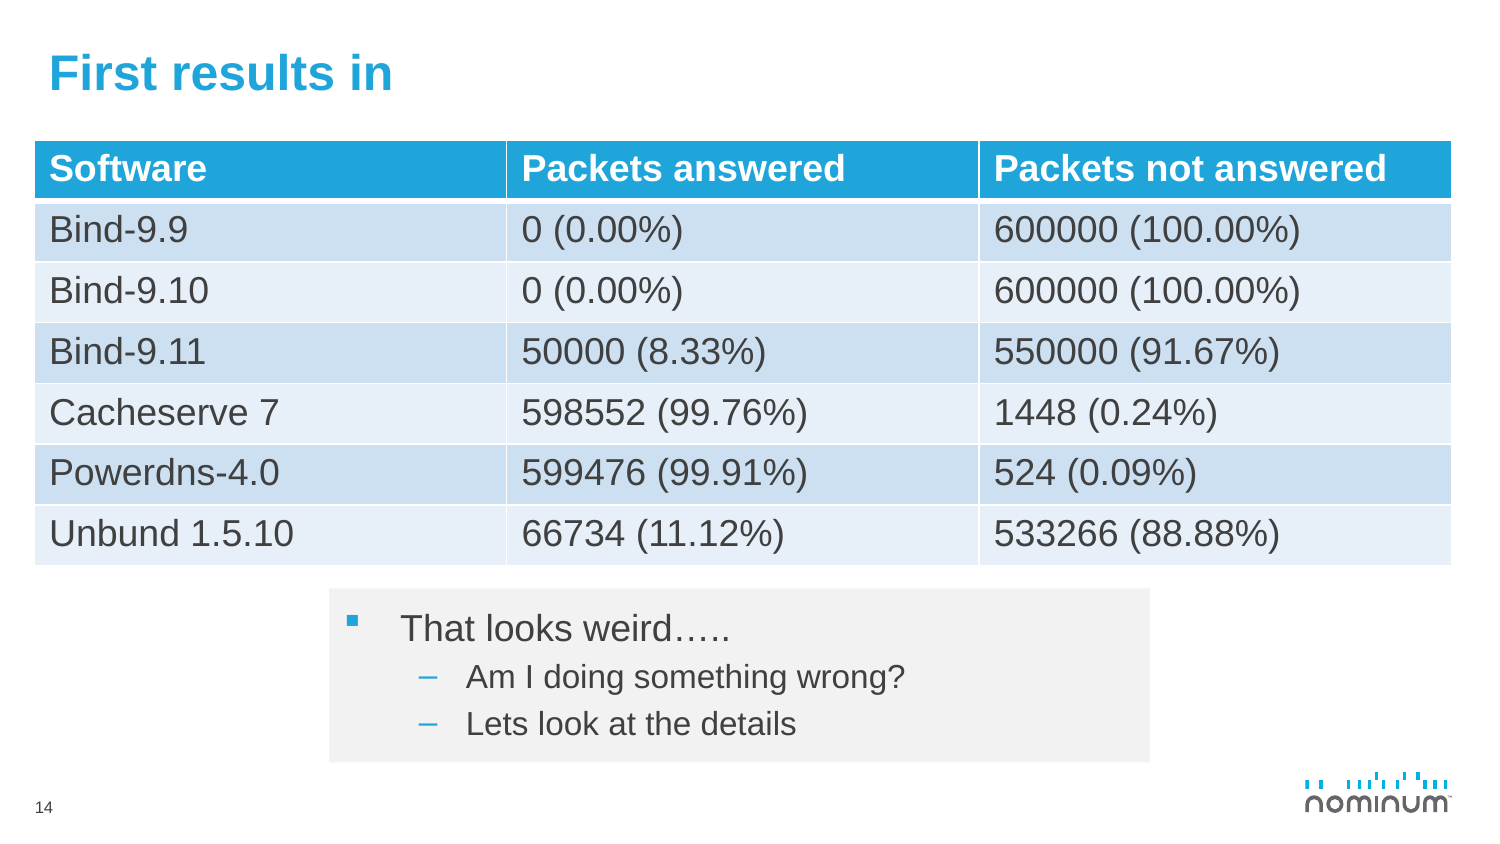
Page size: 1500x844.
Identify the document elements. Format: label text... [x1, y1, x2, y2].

title First results in [34, 33, 1452, 118]
table_header Packets answered [507, 141, 978, 198]
table_cell 533266 (88.88%) [980, 506, 1451, 565]
table_cell Unbund 1.5.10 [35, 506, 506, 565]
table_cell Cacheserve 7 [35, 384, 506, 443]
slide_number 14 [34, 785, 84, 829]
table_cell Bind-9.11 [35, 323, 506, 383]
table_cell 1448 (0.24%) [980, 384, 1451, 443]
table_cell 66734 (11.12%) [507, 506, 978, 565]
table_cell 600000 (100.00%) [980, 263, 1451, 322]
table_cell 0 (0.00%) [507, 204, 978, 261]
table_cell 50000 (8.33%) [507, 323, 978, 383]
text_box That looks weird….. Am I doing something wrong? Lets look at the details [329, 588, 1150, 763]
table_header Software [35, 141, 506, 198]
table_cell Powerdns-4.0 [35, 445, 506, 504]
table_header Packets not answered [980, 141, 1451, 198]
table_cell 600000 (100.00%) [980, 204, 1451, 261]
table_cell Bind-9.9 [35, 204, 506, 261]
table_cell 0 (0.00%) [507, 263, 978, 322]
table_cell Bind-9.10 [35, 263, 506, 322]
table_cell 524 (0.09%) [980, 445, 1451, 504]
table_cell 550000 (91.67%) [980, 323, 1451, 383]
table_cell 599476 (99.91%) [507, 445, 978, 504]
table_cell 598552 (99.76%) [507, 384, 978, 443]
